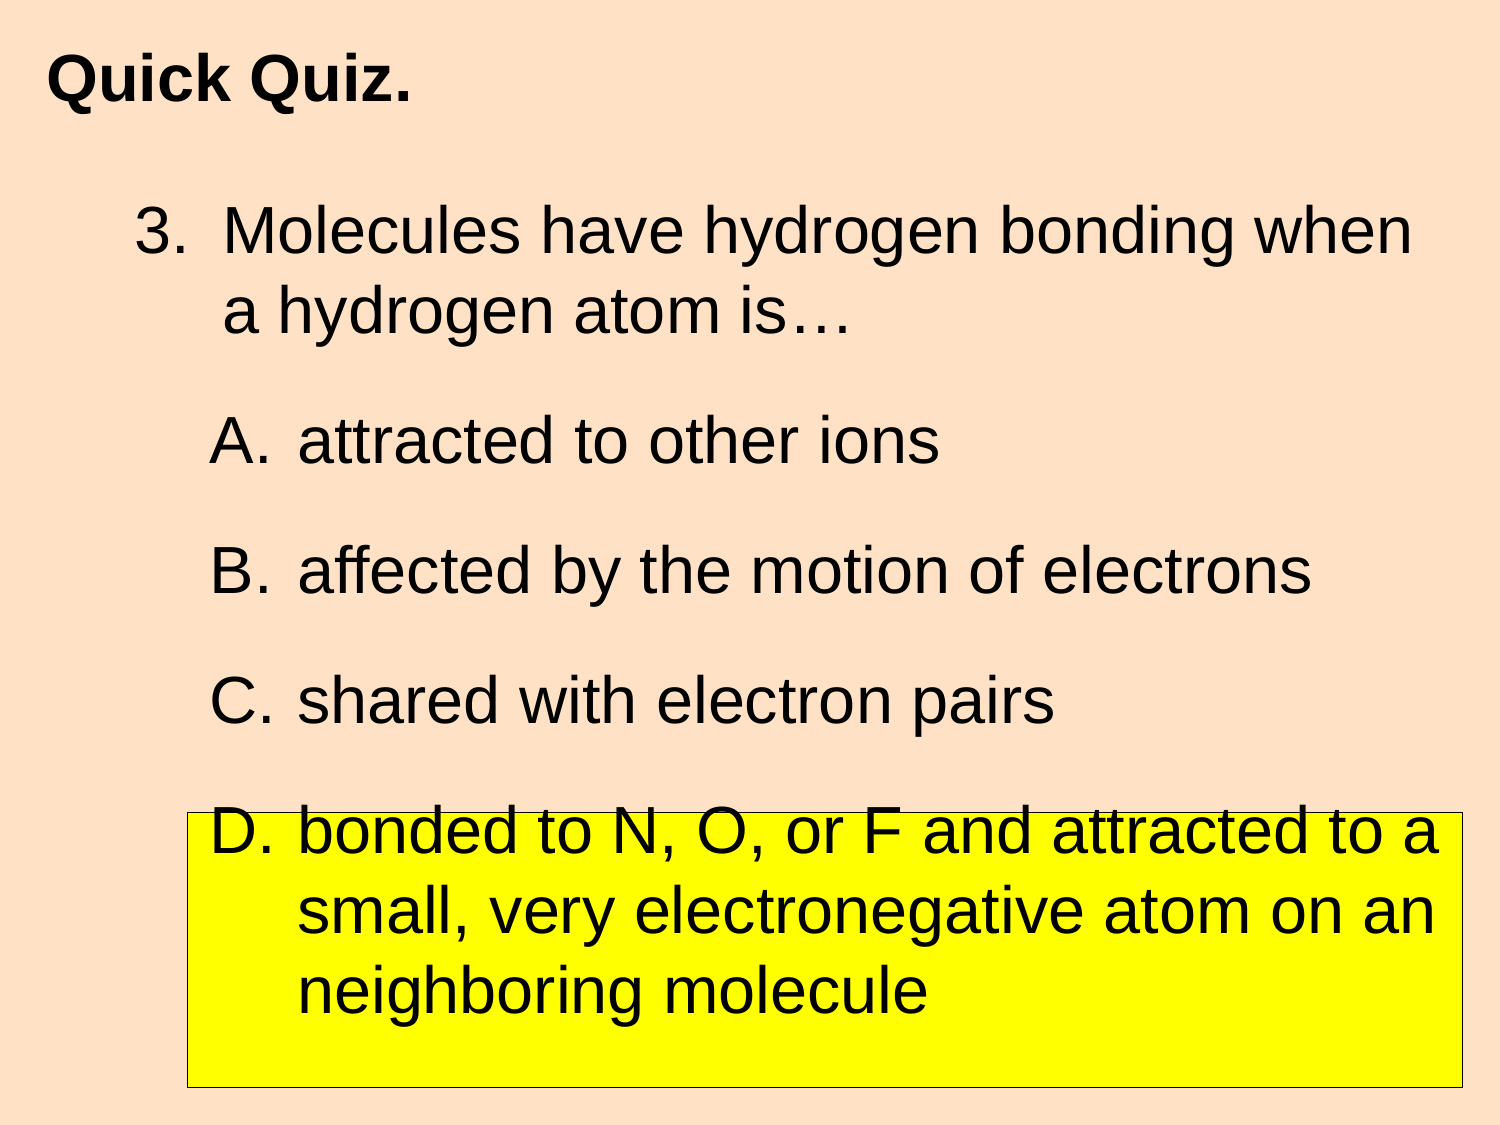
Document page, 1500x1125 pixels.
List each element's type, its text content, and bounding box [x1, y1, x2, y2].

list 3. Molecules have hydrogen bonding when a hydrogen atom is… attracted to other ions affected by the motion of electrons shared with electron pairs bonded to N, O, or F and attracted to a small, very electronegative atom on an neighboring molecule [43, 178, 1477, 1089]
title Quick Quiz. [29, 36, 1308, 114]
